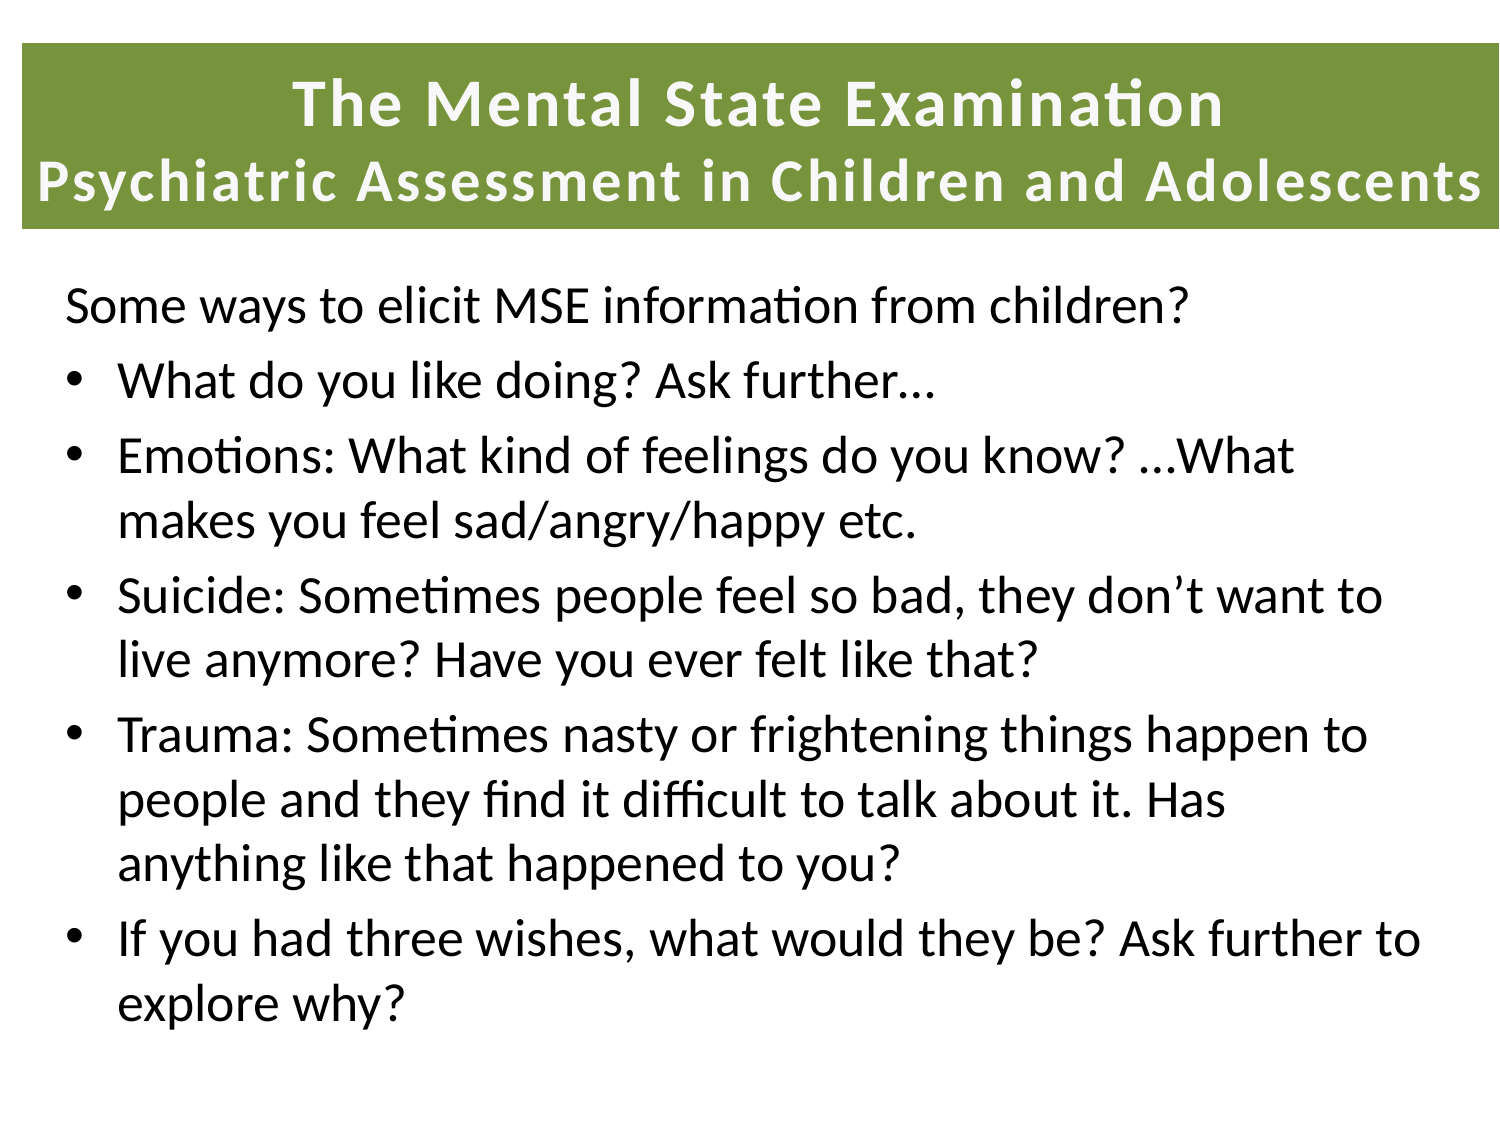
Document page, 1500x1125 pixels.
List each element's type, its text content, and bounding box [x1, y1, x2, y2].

list Some ways to elicit MSE information from children? What do you like doing? Ask further… Emotions: What kind of feelings do you know? …What makes you feel sad/angry/happy etc. Suicide: Sometimes people feel so bad, they don’t want to live anymore? Have you ever felt like that? Trauma: Sometimes nasty or frightening things happen to people and they find it difficult to talk about it. Has anything like that happened to you? If you had three wishes, what would they be? Ask further to explore why? [50, 262, 1444, 1048]
text_box The Mental State Examination Psychiatric Assessment in Children and Adolescents [21, 42, 1500, 230]
